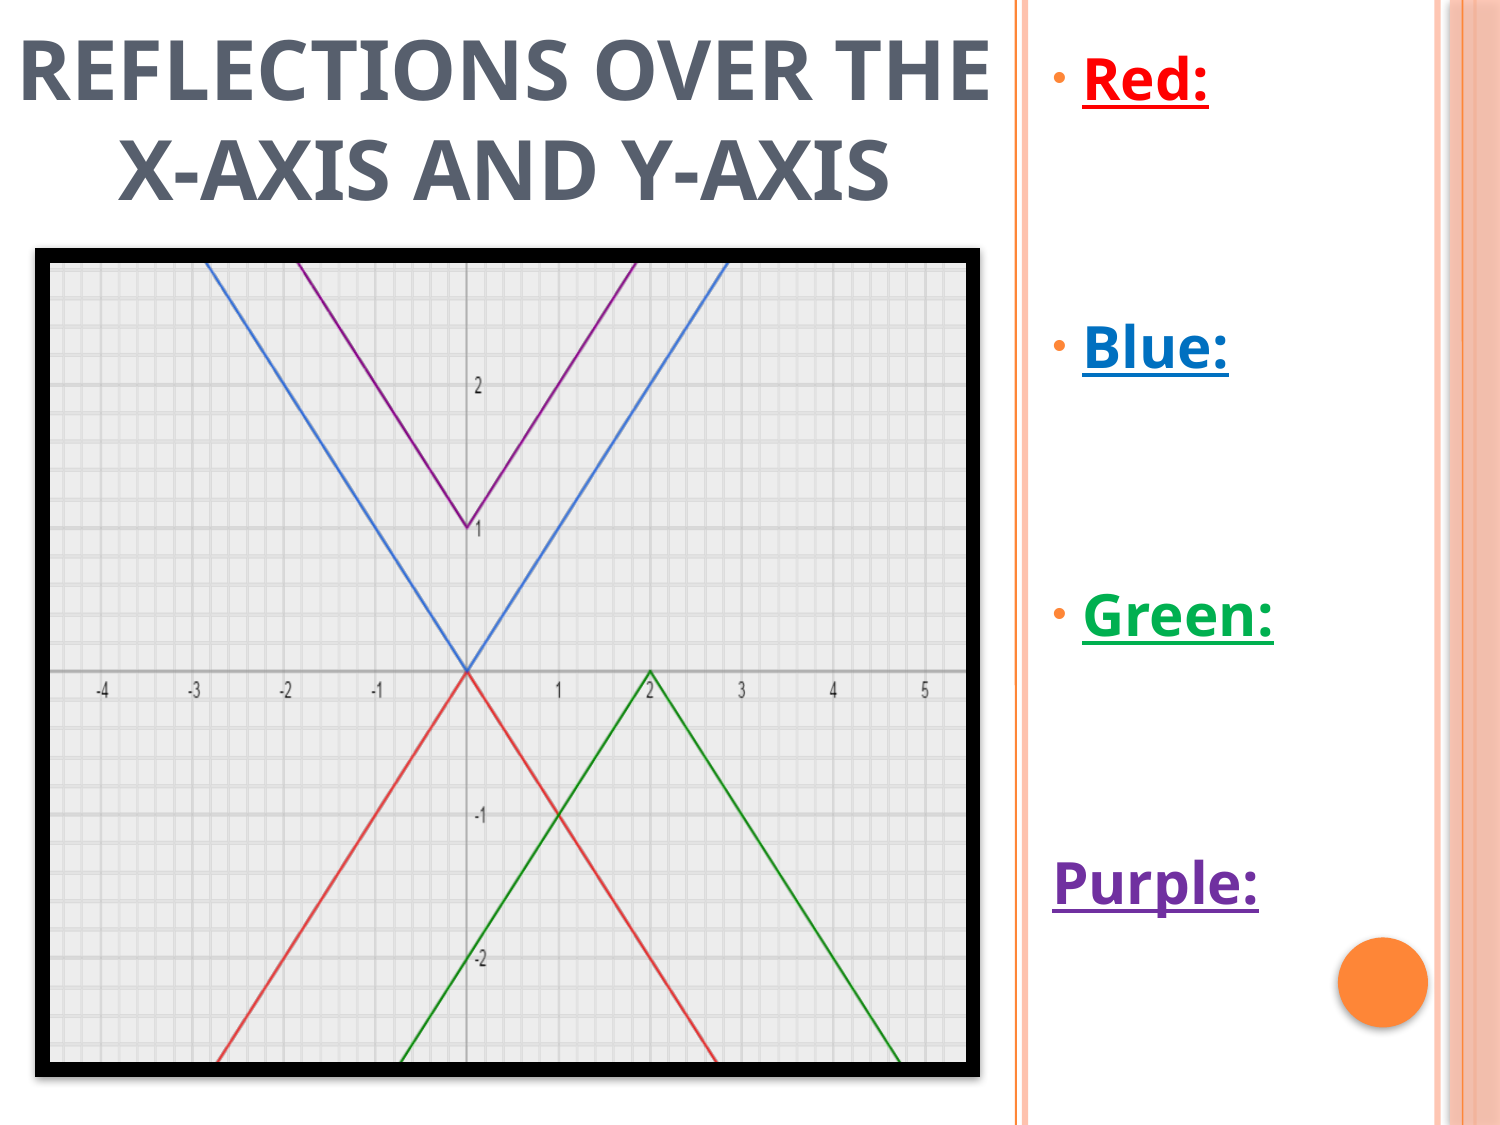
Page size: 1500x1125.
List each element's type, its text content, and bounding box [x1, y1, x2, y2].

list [49, 261, 967, 1063]
title Reflections over the X-Axis and Y-Axis [0, 75, 1010, 225]
